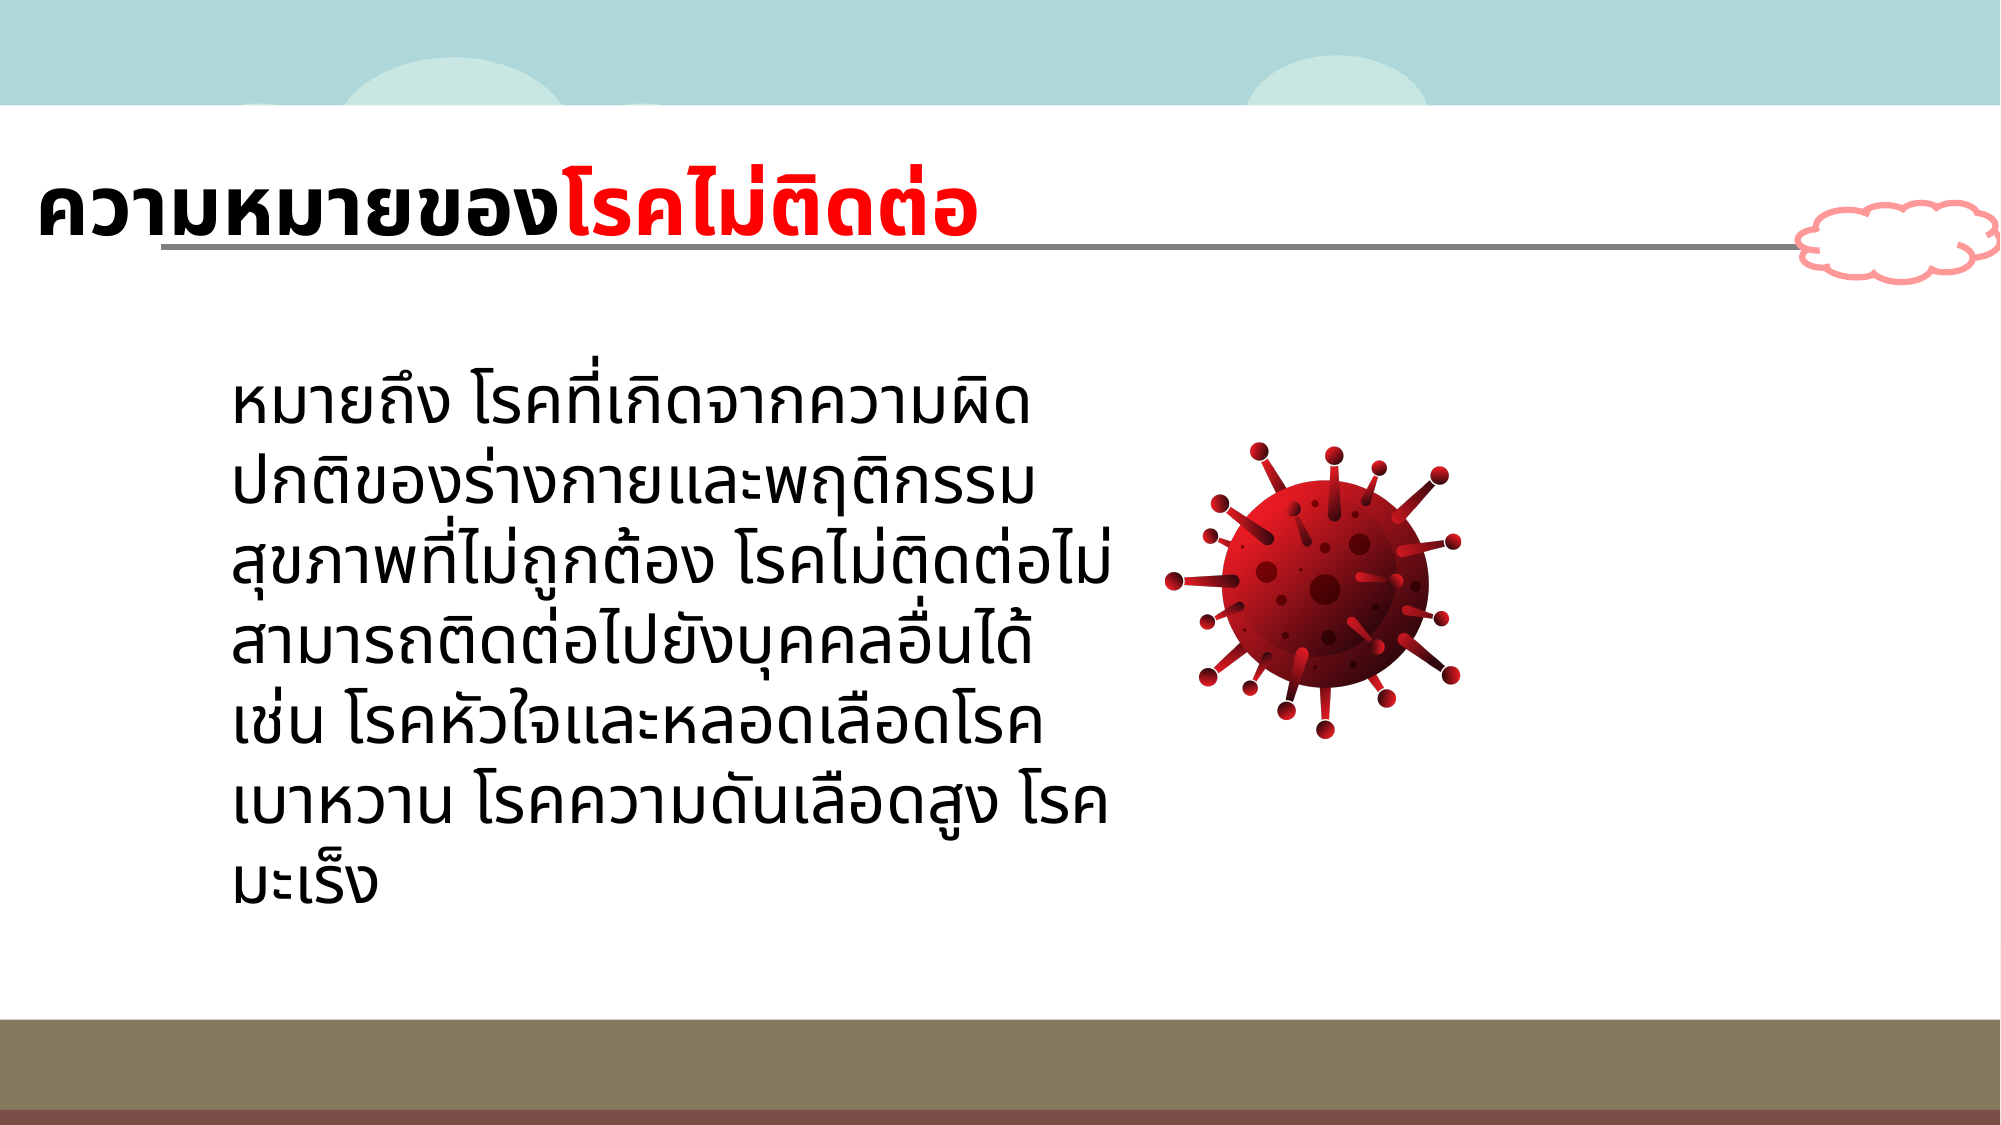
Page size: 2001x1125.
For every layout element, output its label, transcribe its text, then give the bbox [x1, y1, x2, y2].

text_box [0, 104, 2000, 1021]
picture [0, 0, 2001, 1125]
text_box ความหมายของโรคไม่ติดต่อ [20, 144, 996, 260]
picture [1111, 388, 1515, 793]
text_box หมายถึง โรคที่เกิดจากความผิดปกติของร่างกายและพฤติกรรมสุขภาพที่ไม่ถูกต้อง โรคไม่ติดต่อไม่สามารถติดต่อไปยังบุคคลอื่นได้ เช่น โรคหัวใจและหลอดเลือดโรคเบาหวาน โรคความดันเลือดสูง โรคมะเร็ง [215, 349, 1132, 924]
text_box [161, 202, 2000, 282]
